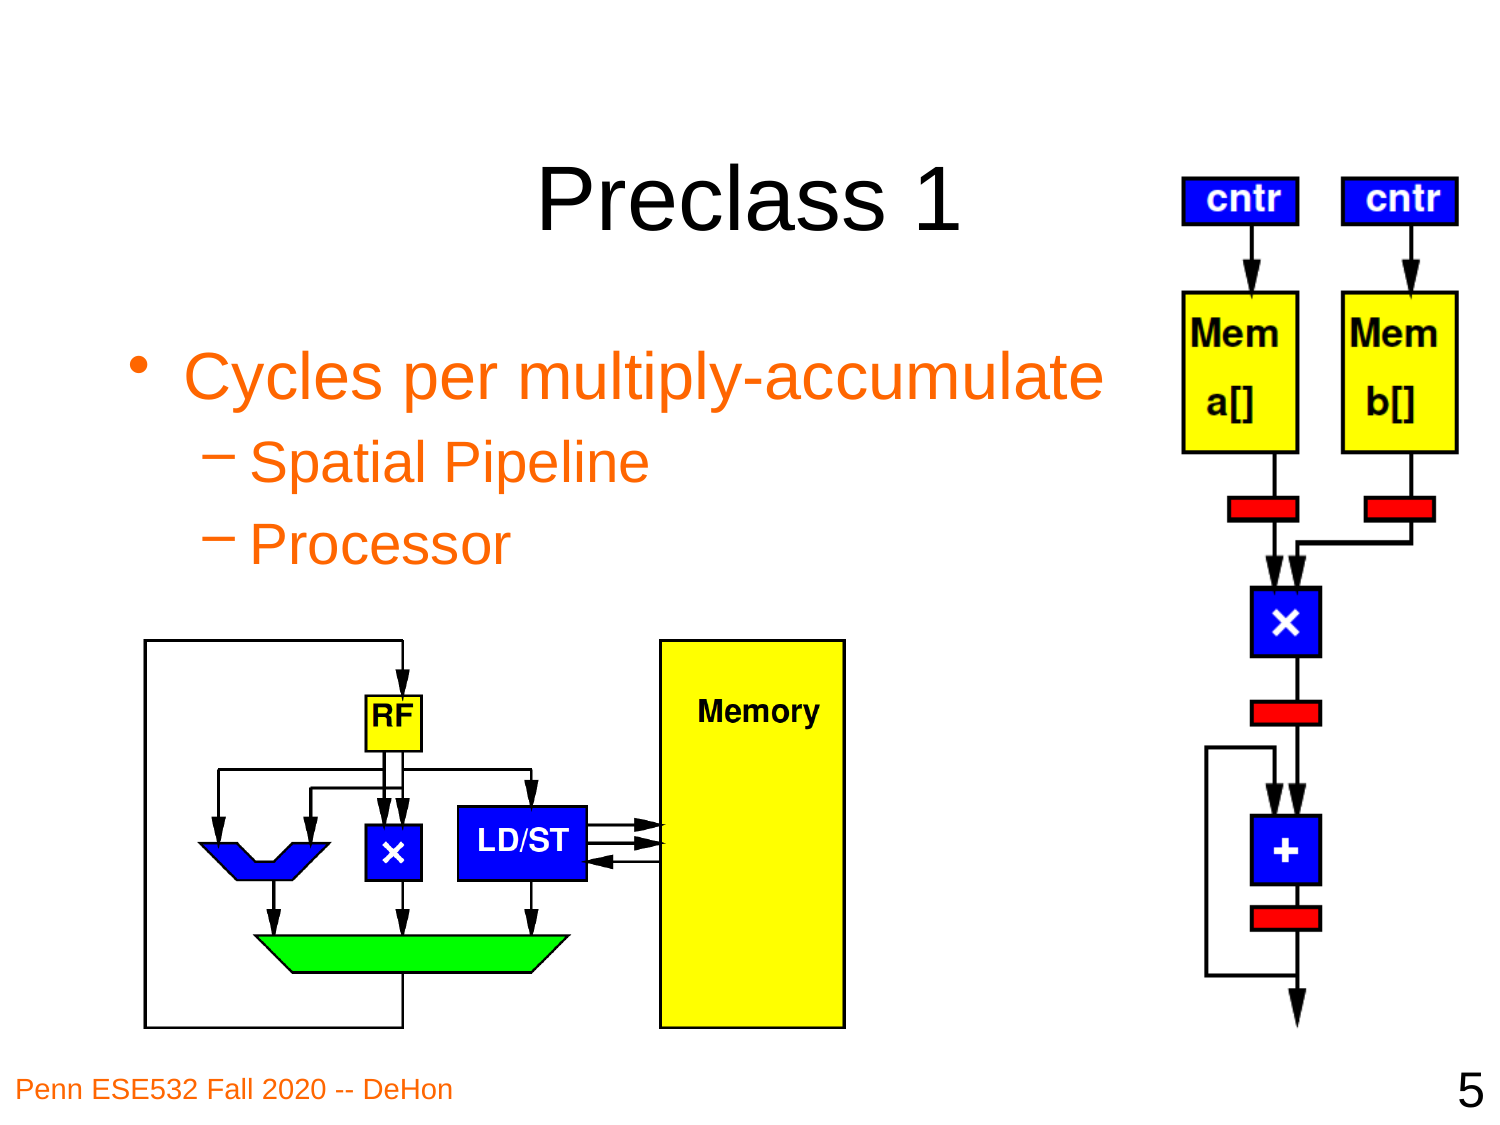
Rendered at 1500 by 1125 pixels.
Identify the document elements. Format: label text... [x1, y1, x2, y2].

title Preclass 1 [112, 99, 1388, 288]
picture [137, 637, 849, 1035]
picture [1174, 174, 1464, 1030]
list Cycles per multiply-accumulate Spatial Pipeline Processor [112, 324, 1169, 1001]
slide_number Penn ESE532 Fall 2020 -- DeHon [0, 1062, 576, 1125]
slide_number 5 [1187, 1049, 1500, 1125]
